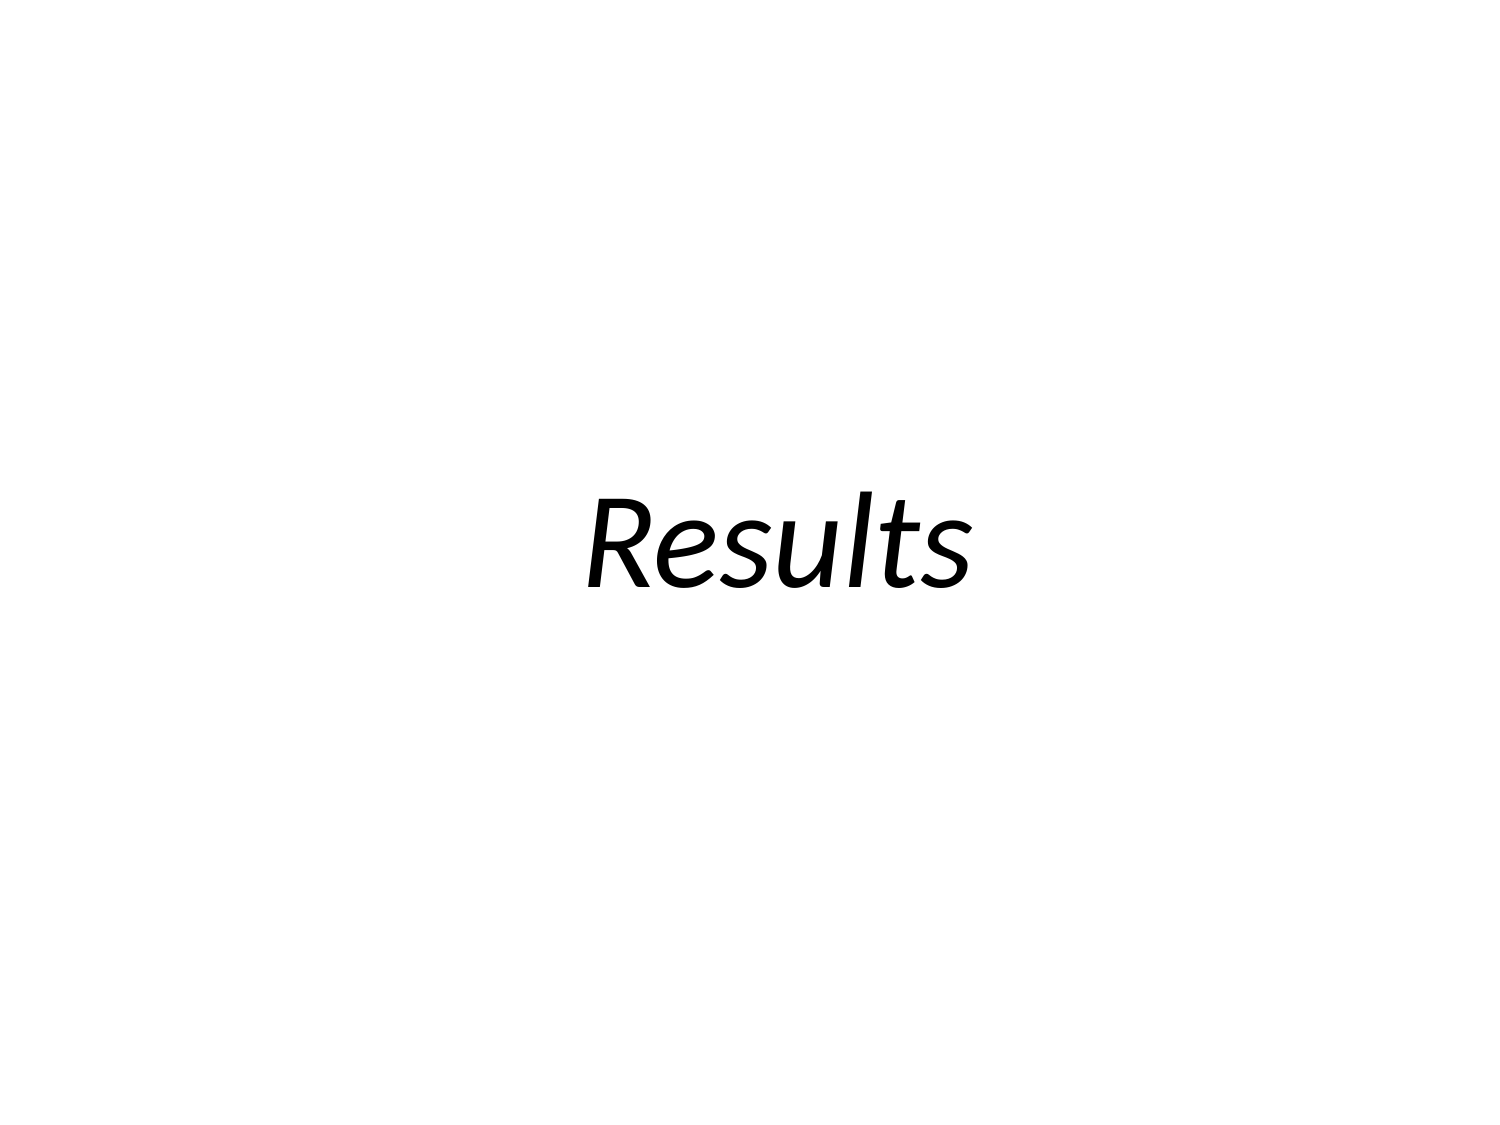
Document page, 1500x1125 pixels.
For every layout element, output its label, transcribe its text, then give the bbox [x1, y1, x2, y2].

list Results [75, 262, 1425, 1005]
